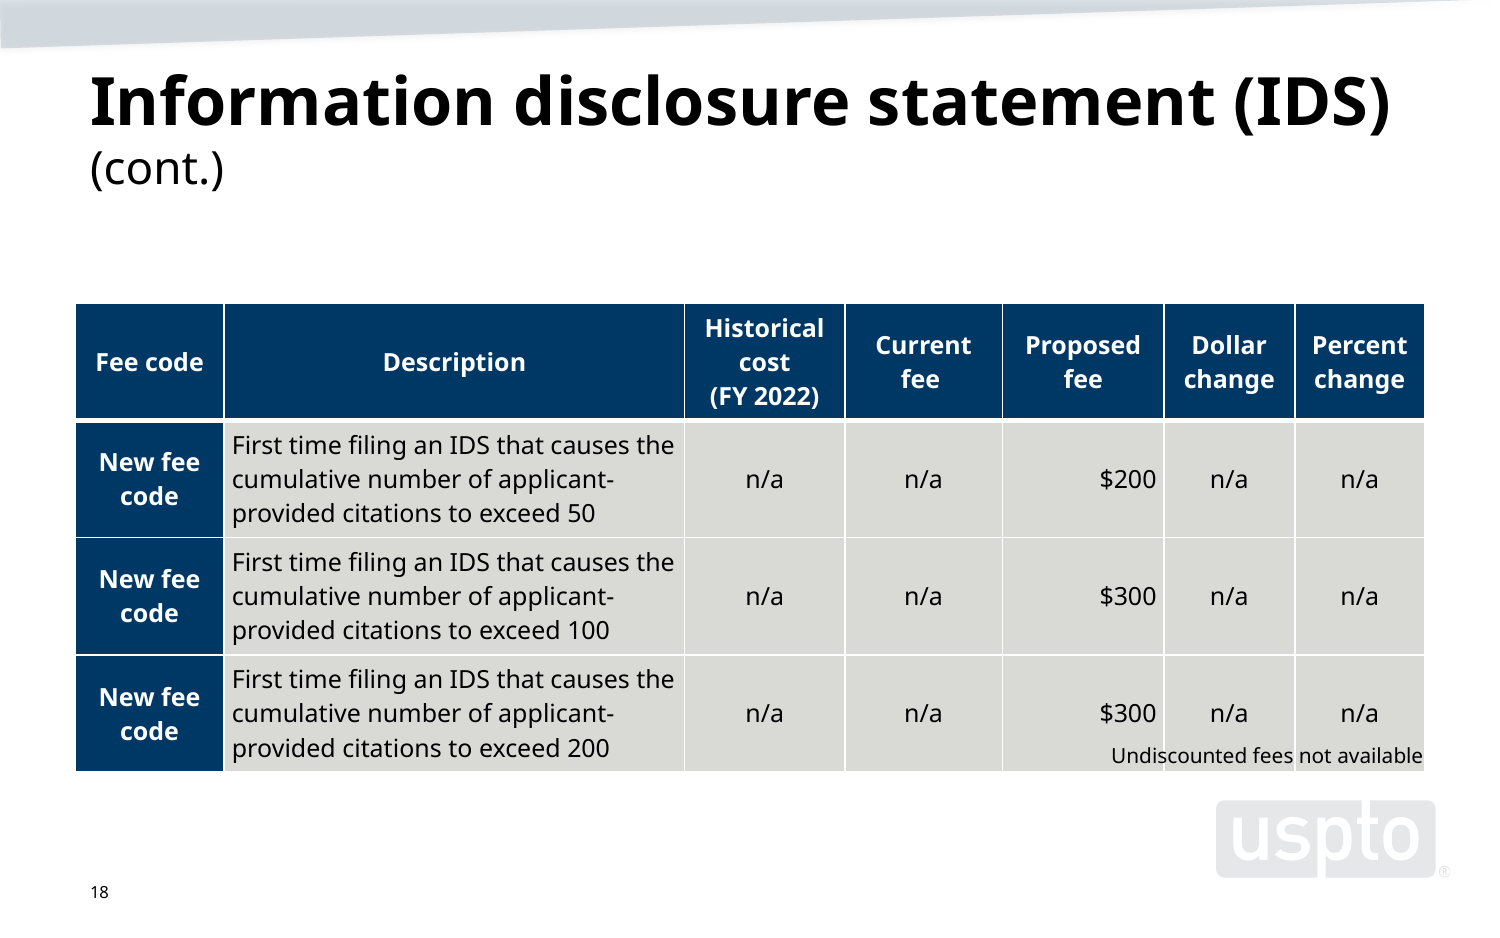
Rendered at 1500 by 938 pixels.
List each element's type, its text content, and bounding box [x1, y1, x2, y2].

table_cell First time filing an IDS that causes the cumulative number of applicant-provided citations to exceed 200 [225, 656, 684, 771]
title Information disclosure statement (IDS) (cont.) [75, 50, 1425, 207]
table_header Fee code [76, 304, 223, 418]
table_cell New fee code [76, 423, 223, 537]
table_cell First time filing an IDS that causes the cumulative number of applicant-provided citations to exceed 50 [225, 423, 684, 537]
table_cell n/a [846, 423, 1002, 537]
table_header Current fee [846, 304, 1002, 418]
table_header Proposed fee [1003, 304, 1163, 418]
table_cell n/a [1165, 656, 1294, 735]
table_cell $300 [1003, 538, 1163, 654]
table_cell $300 [1003, 656, 1163, 771]
table_cell n/a [1296, 423, 1424, 537]
table_cell n/a [685, 656, 844, 771]
table_cell n/a [685, 423, 844, 537]
table_cell New fee code [76, 656, 223, 771]
table_cell n/a [1165, 538, 1294, 654]
table_cell First time filing an IDS that causes the cumulative number of applicant-provided citations to exceed 100 [225, 538, 684, 654]
table_cell n/a [846, 656, 1002, 771]
table_cell n/a [1165, 423, 1294, 537]
table_cell n/a [846, 538, 1002, 654]
text_box Undiscounted fees not available [1011, 735, 1439, 776]
table_header Dollar change [1165, 304, 1294, 418]
table_cell n/a [685, 538, 844, 654]
slide_number 18 [75, 868, 413, 919]
table_header Historical cost (FY 2022) [685, 304, 844, 418]
table_cell $200 [1003, 423, 1163, 537]
table_cell n/a [1296, 656, 1424, 735]
table_cell n/a [1296, 538, 1424, 654]
table_cell New fee code [76, 538, 223, 654]
table_header Description [225, 304, 684, 418]
table_header Percent change [1296, 304, 1424, 418]
